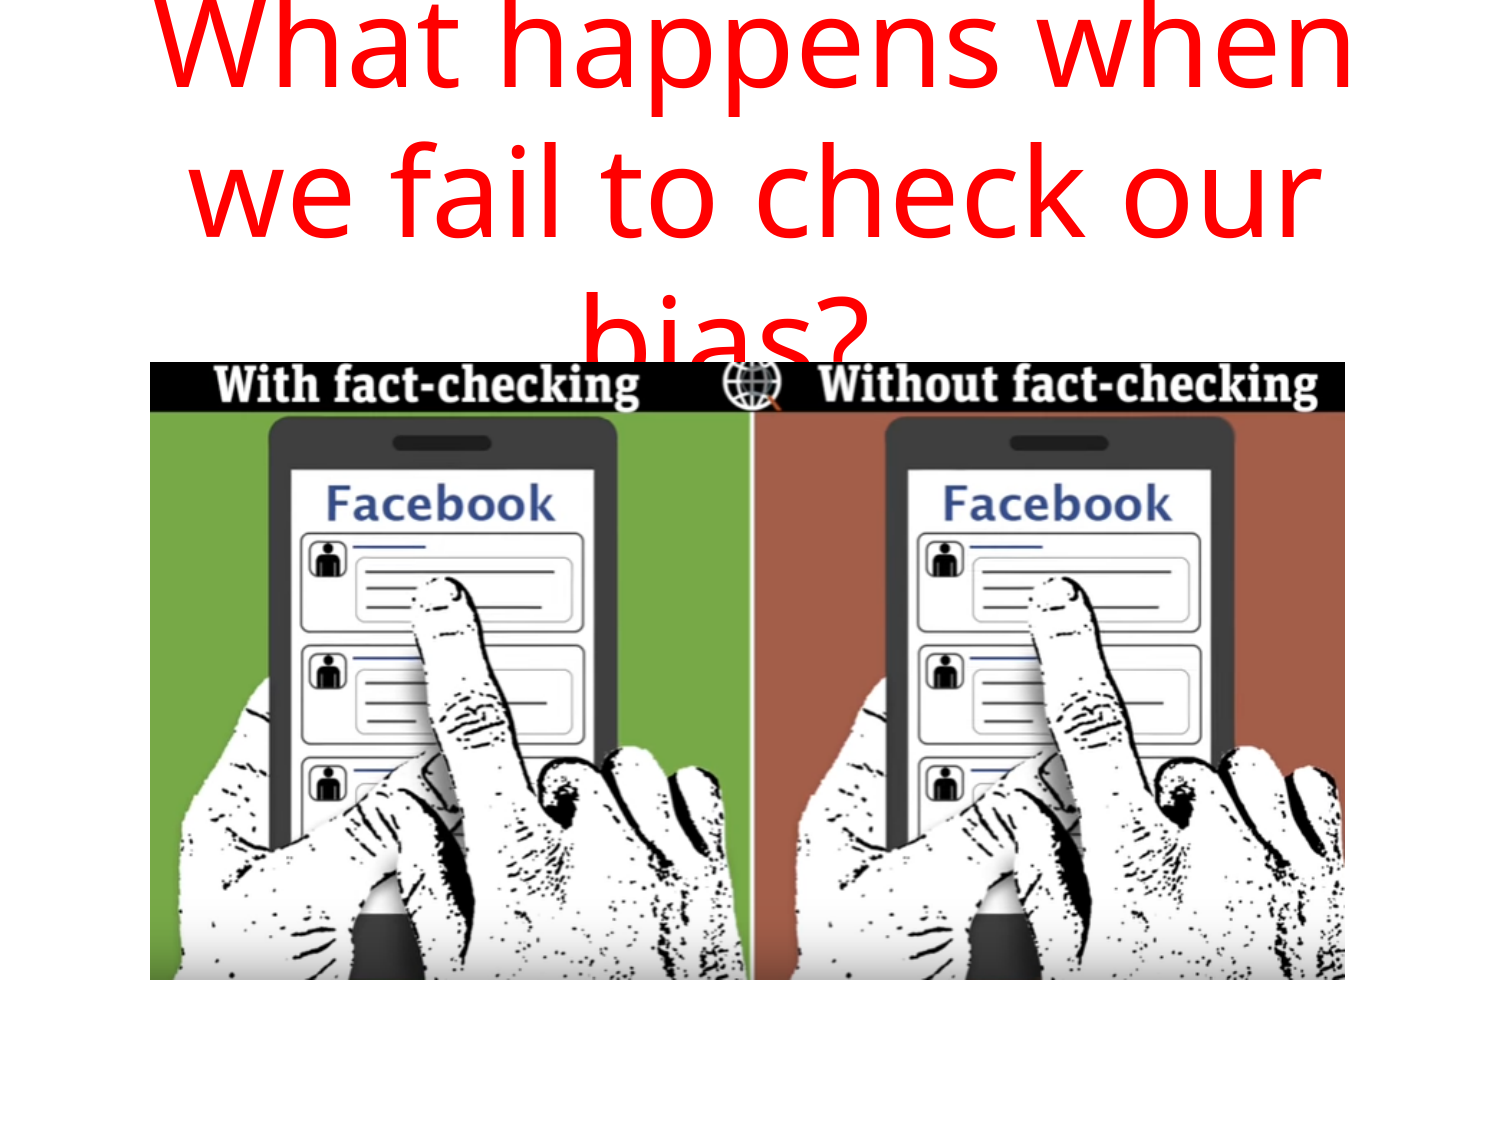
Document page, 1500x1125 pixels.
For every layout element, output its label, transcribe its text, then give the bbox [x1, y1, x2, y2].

title What happens when we fail to check our bias? [87, 62, 1425, 313]
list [149, 362, 1345, 981]
